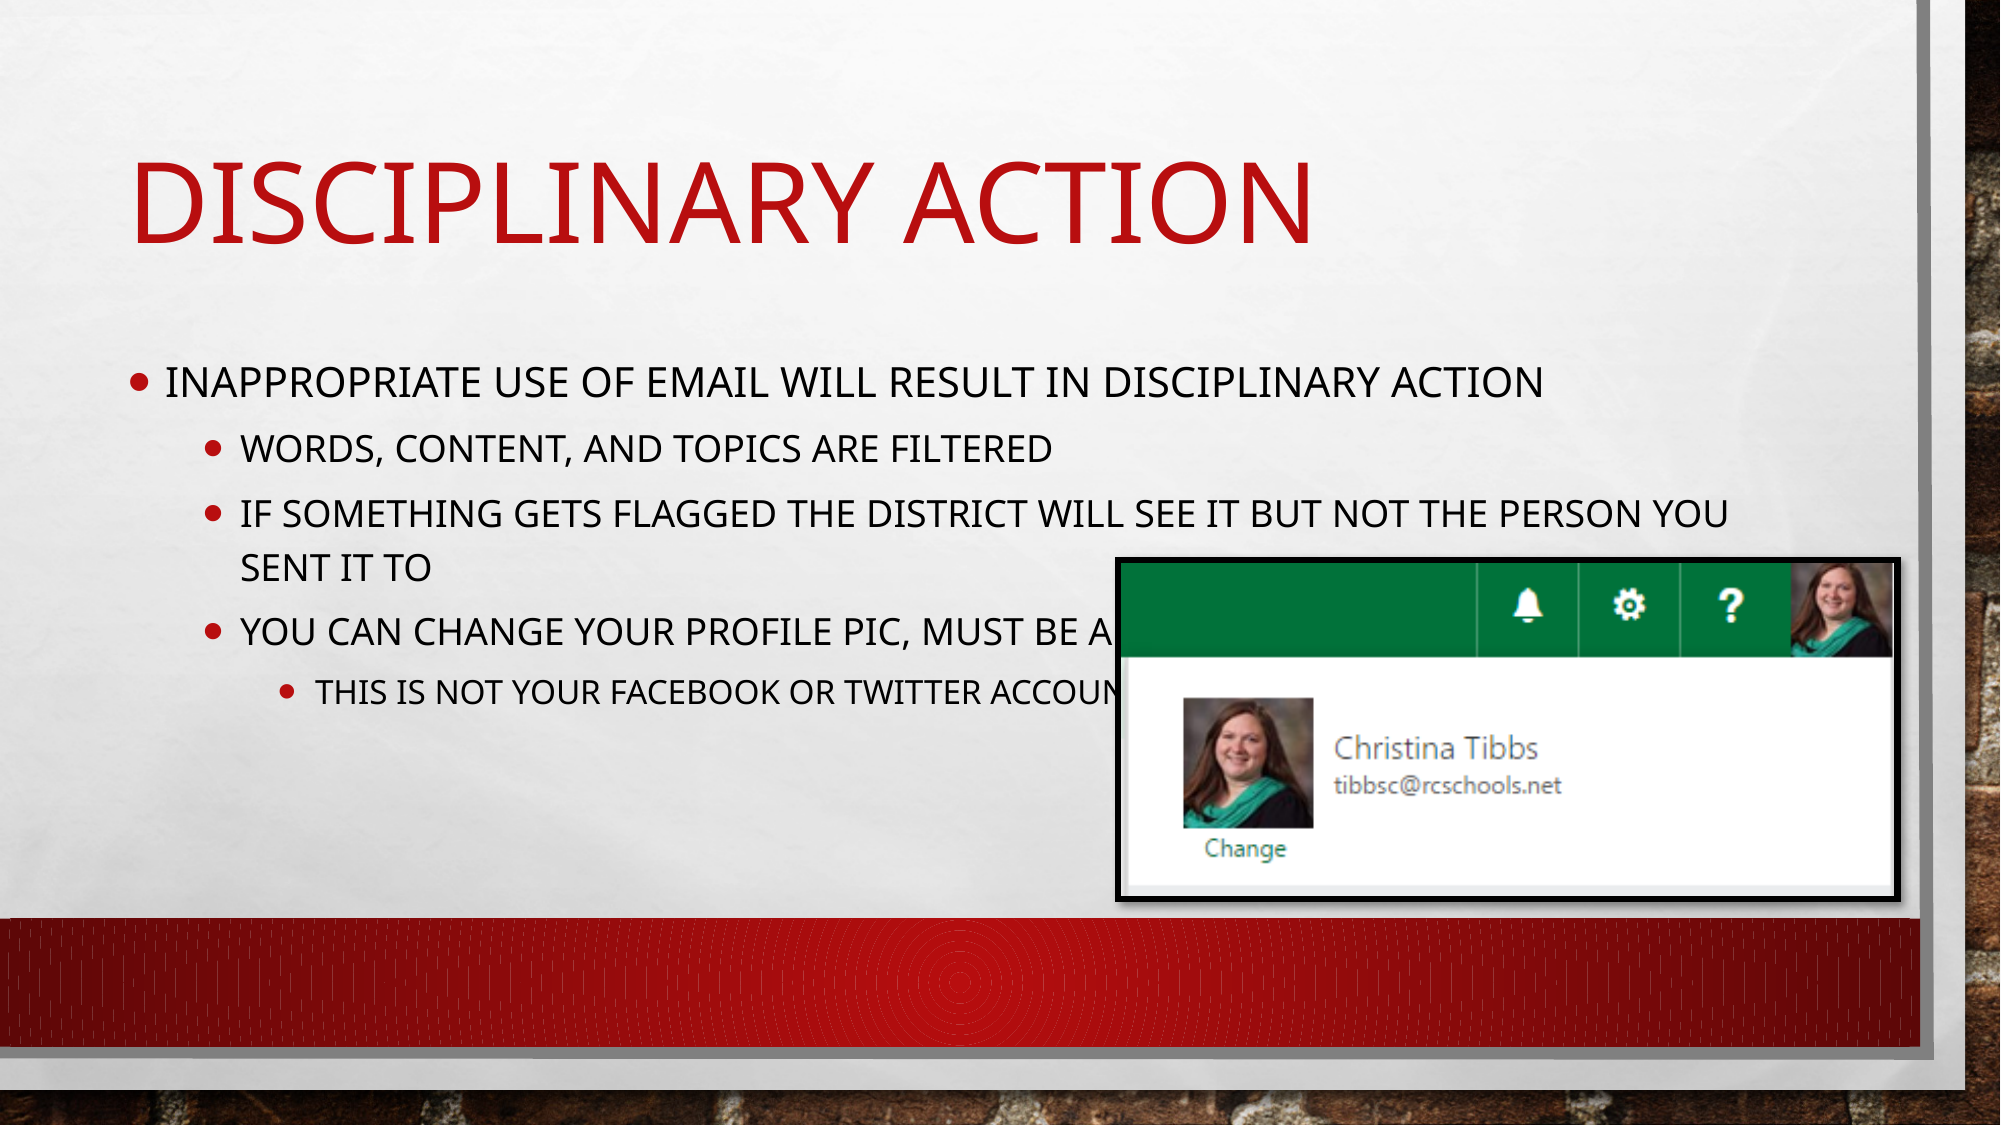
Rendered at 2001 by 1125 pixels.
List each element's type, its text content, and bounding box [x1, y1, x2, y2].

title Disciplinary Action [112, 112, 1818, 302]
picture [1120, 562, 1895, 896]
list Inappropriate use of email will result in disciplinary action Words, content, and topics are filtered If something gets flagged the district will see it but not the person you sent it to You can change your profile pic, must be appropriate This is not your facebook or twitter account [112, 338, 1818, 882]
picture [0, 0, 2000, 1125]
